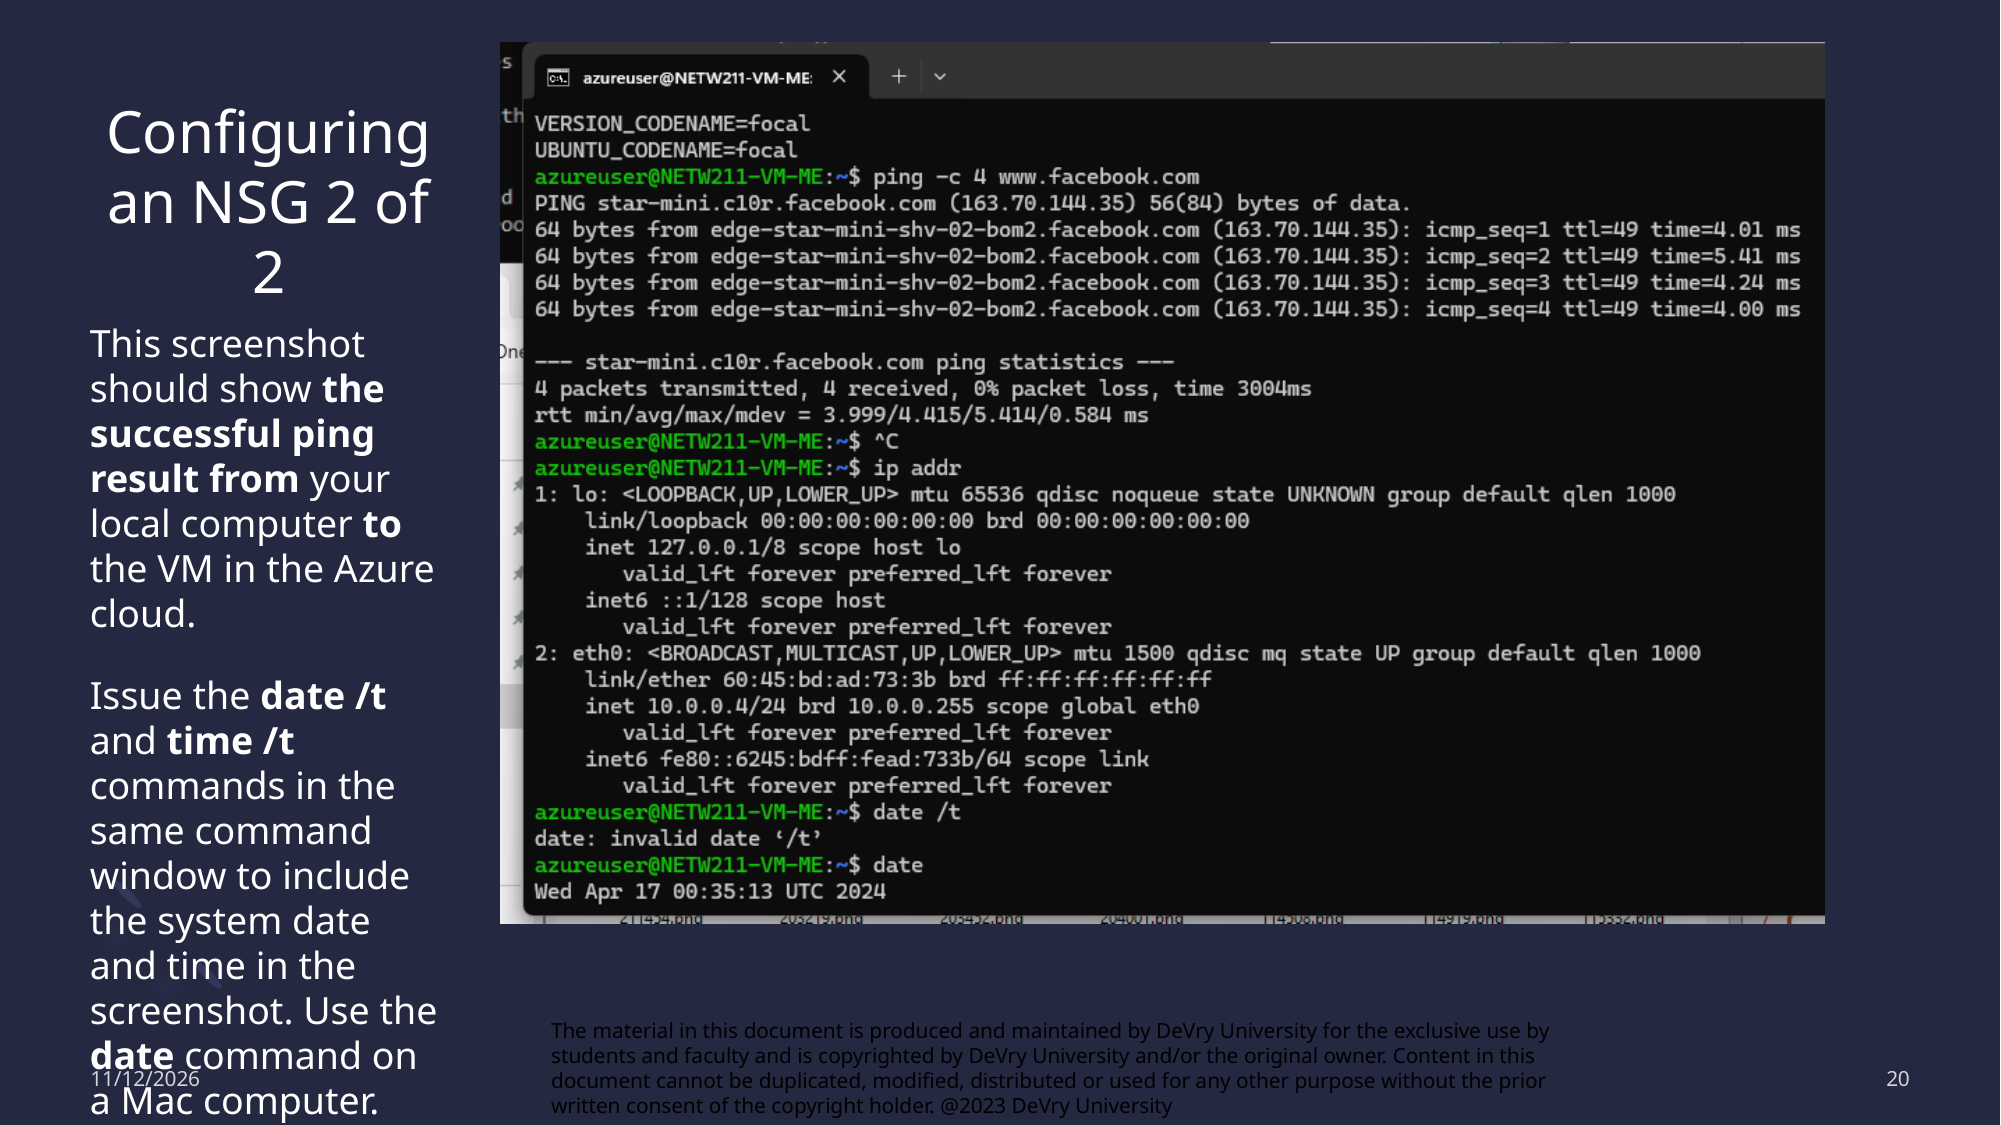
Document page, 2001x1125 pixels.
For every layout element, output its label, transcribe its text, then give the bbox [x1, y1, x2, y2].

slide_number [90, 1067, 522, 1093]
slide_number 20 [1632, 1067, 1910, 1093]
footer The material in this document is produced and maintained by DeVry University for the exclusive use by students and faculty and is copyrighted by DeVry University and/or the original owner. Content in this document cannot be duplicated, modified, distributed or used for any other purpose without the prior written consent of the copyright holder. @2023 DeVry University [551, 1067, 1598, 1093]
text_box Configuring an NSG 2 of 2 [74, 124, 463, 275]
text_box This screenshot should show the successful ping result from your local computer to the VM in the Azure cloud. Issue the date /t and time /t commands in the same command window to include the system date and time in the screenshot. Use the date command on a Mac computer. [74, 312, 463, 950]
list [499, 42, 1826, 924]
